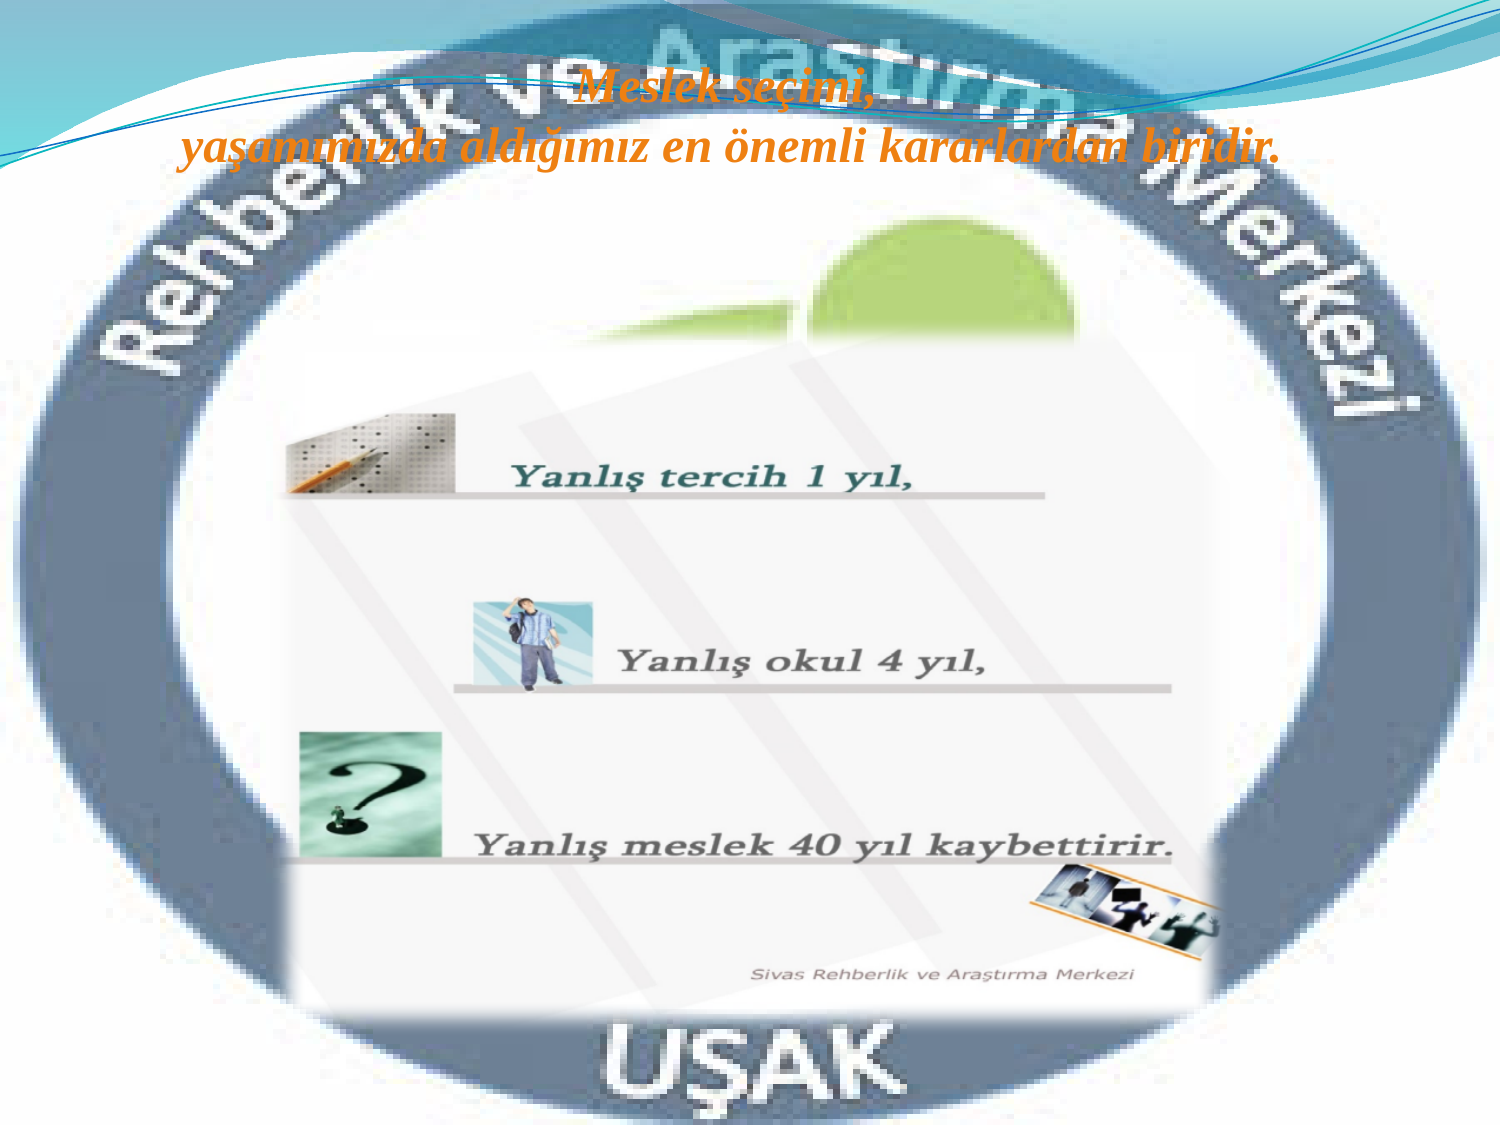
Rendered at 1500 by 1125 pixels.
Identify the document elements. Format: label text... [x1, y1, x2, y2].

title [75, 115, 1425, 303]
text_box Meslek seçimi, yaşamımızda aldığımız en önemli kararlardan biridir. [147, 45, 1317, 180]
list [269, 317, 1231, 1038]
